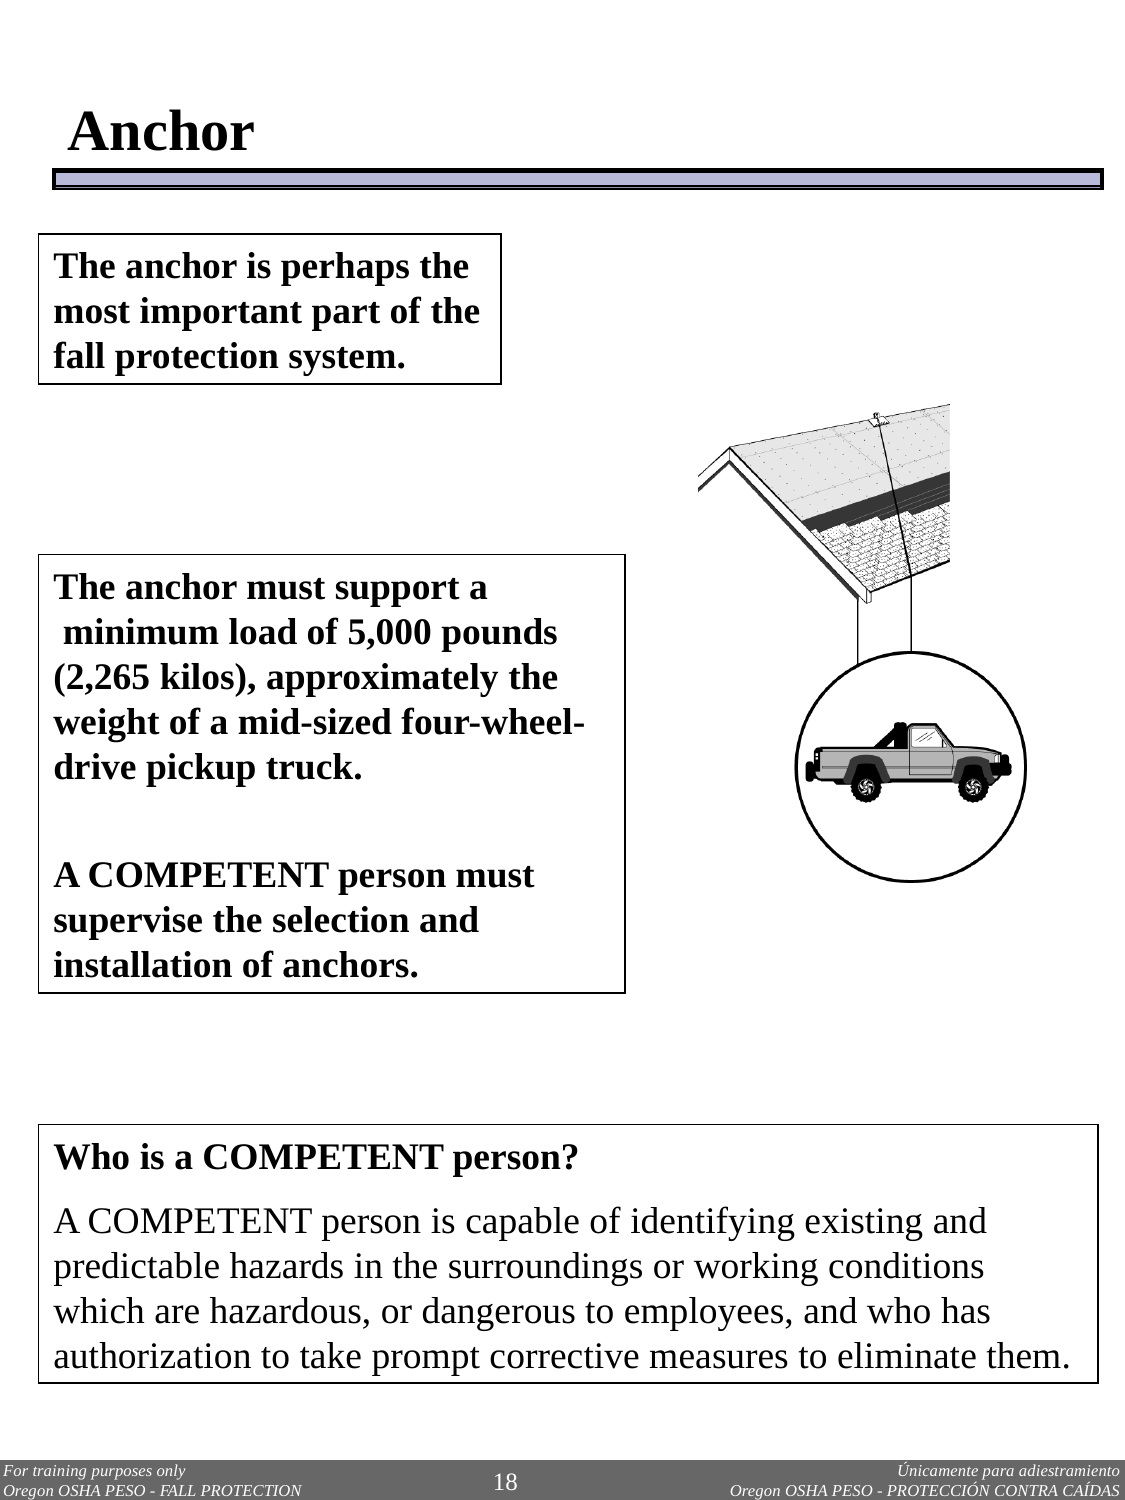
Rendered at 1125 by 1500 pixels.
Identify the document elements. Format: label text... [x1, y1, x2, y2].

text_box The anchor is perhaps the most important part of the fall protection system. [38, 234, 501, 384]
text_box [53, 169, 1104, 189]
text_box The anchor must support a minimum load of 5,000 pounds (2,265 kilos), approximately the weight of a mid-sized four-wheel-drive pickup truck. A COMPETENT person must supervise the selection and installation of anchors. [38, 554, 625, 993]
picture [678, 378, 1027, 883]
text_box Who is a COMPETENT person? A COMPETENT person is capable of identifying existing and predictable hazards in the surroundings or working conditions which are hazardous, or dangerous to employees, and who has authorization to take prompt corrective measures to eliminate them. [38, 1124, 1098, 1384]
text_box Anchor [53, 84, 604, 169]
